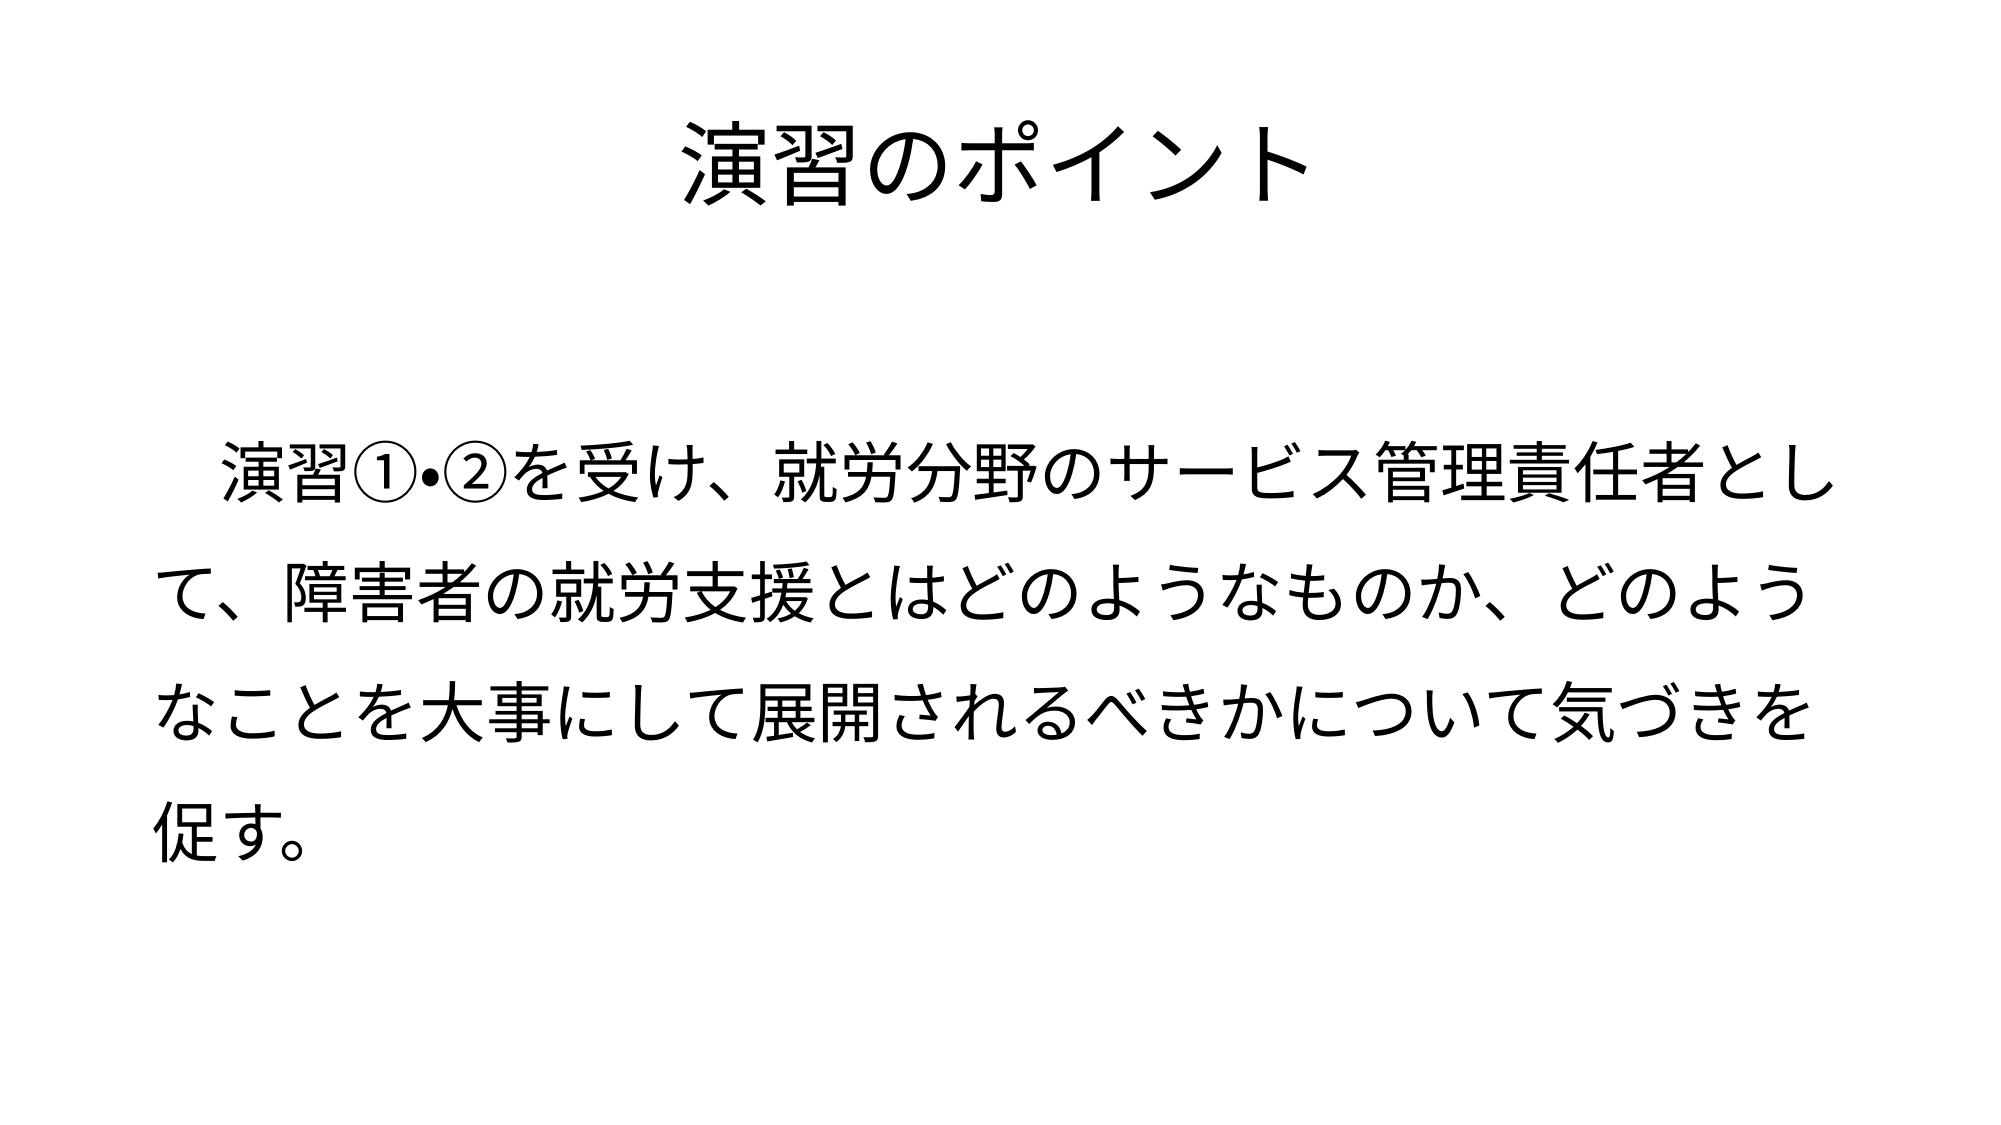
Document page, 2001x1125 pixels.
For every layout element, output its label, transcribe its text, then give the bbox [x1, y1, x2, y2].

list 演習①・②を受け、就労分野のサービス管理責任者として、障害者の就労支援とはどのようなものか、どのようなことを大事にして展開されるべきかについて気づきを促す。 [137, 299, 1863, 1014]
title 演習のポイント [137, 59, 1863, 278]
